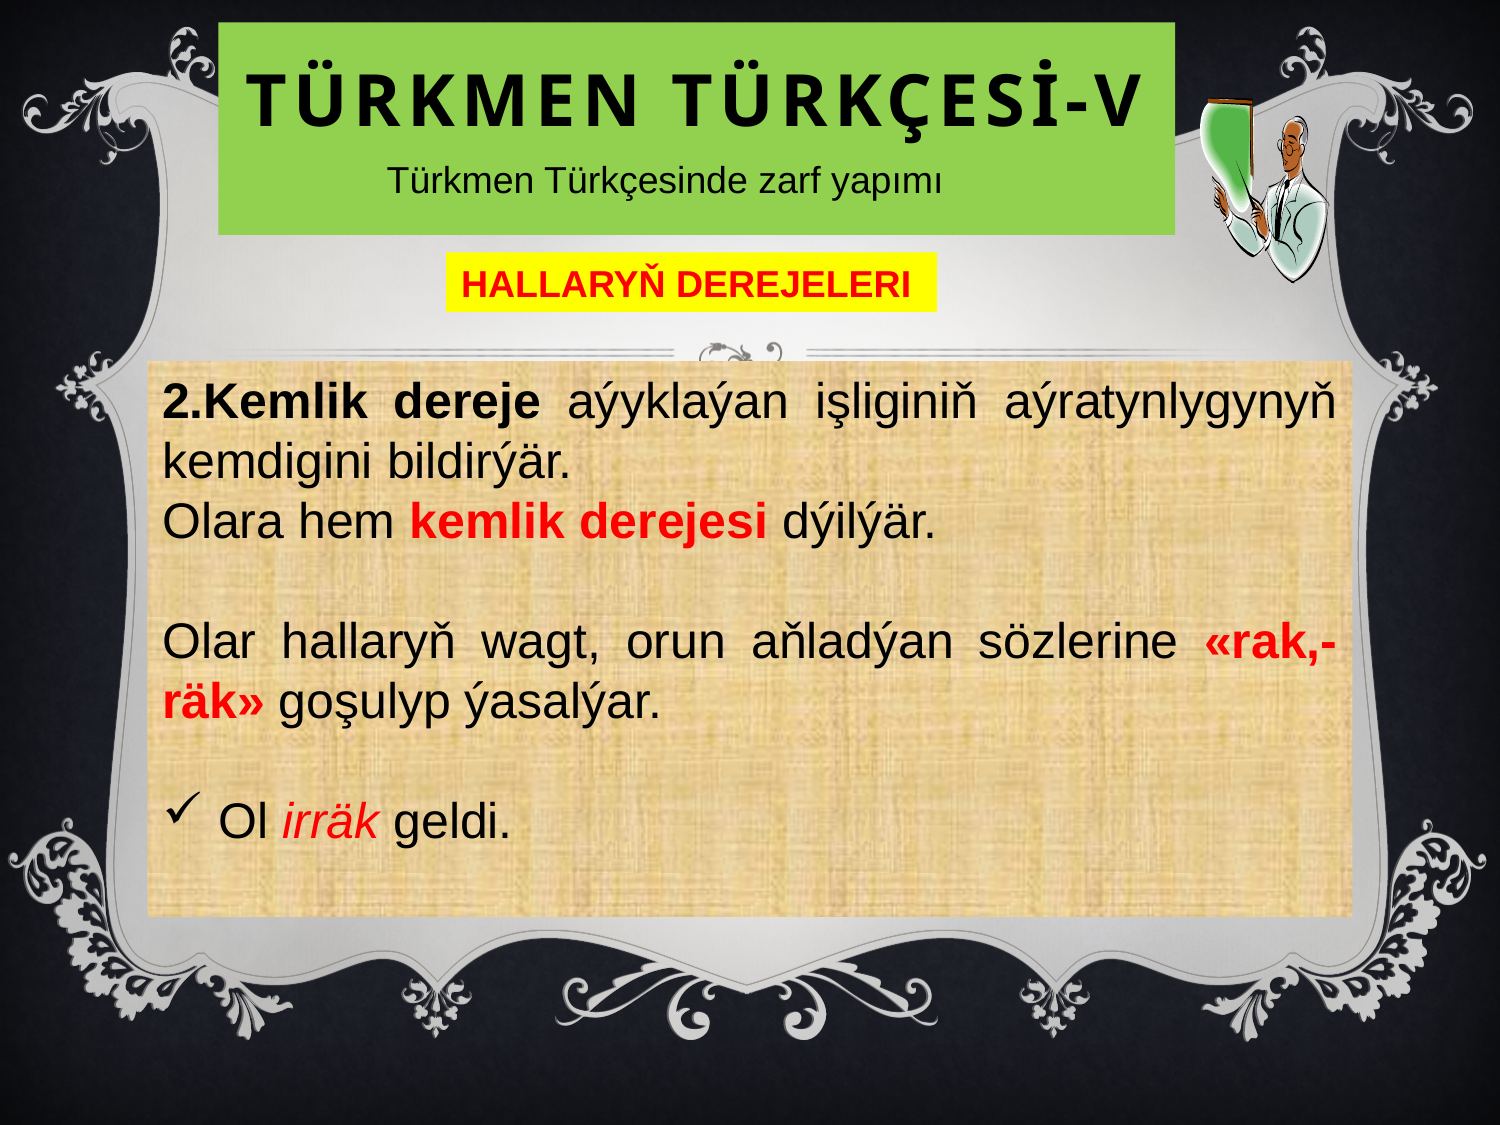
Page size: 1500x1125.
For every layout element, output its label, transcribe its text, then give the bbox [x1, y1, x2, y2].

text_box HALLARYŇ DEREJELERI [446, 252, 937, 312]
text_box Türkmen Türkçesinde zarf yapımı [371, 148, 998, 209]
picture [0, 0, 1500, 1125]
title TÜRKMEN TÜRKÇESİ-V [218, 22, 1176, 235]
text_box 2.Kemlik dereje aýyklaýan işliginiň aýratynlygynyň kemdigini bildirýär. Olara hem kemlik derejesi dýilýär. Olar hallaryň wagt, orun aňladýan sözlerine «rak,-räk» goşulyp ýasalýar. Ol irräk geldi. [147, 361, 1353, 917]
